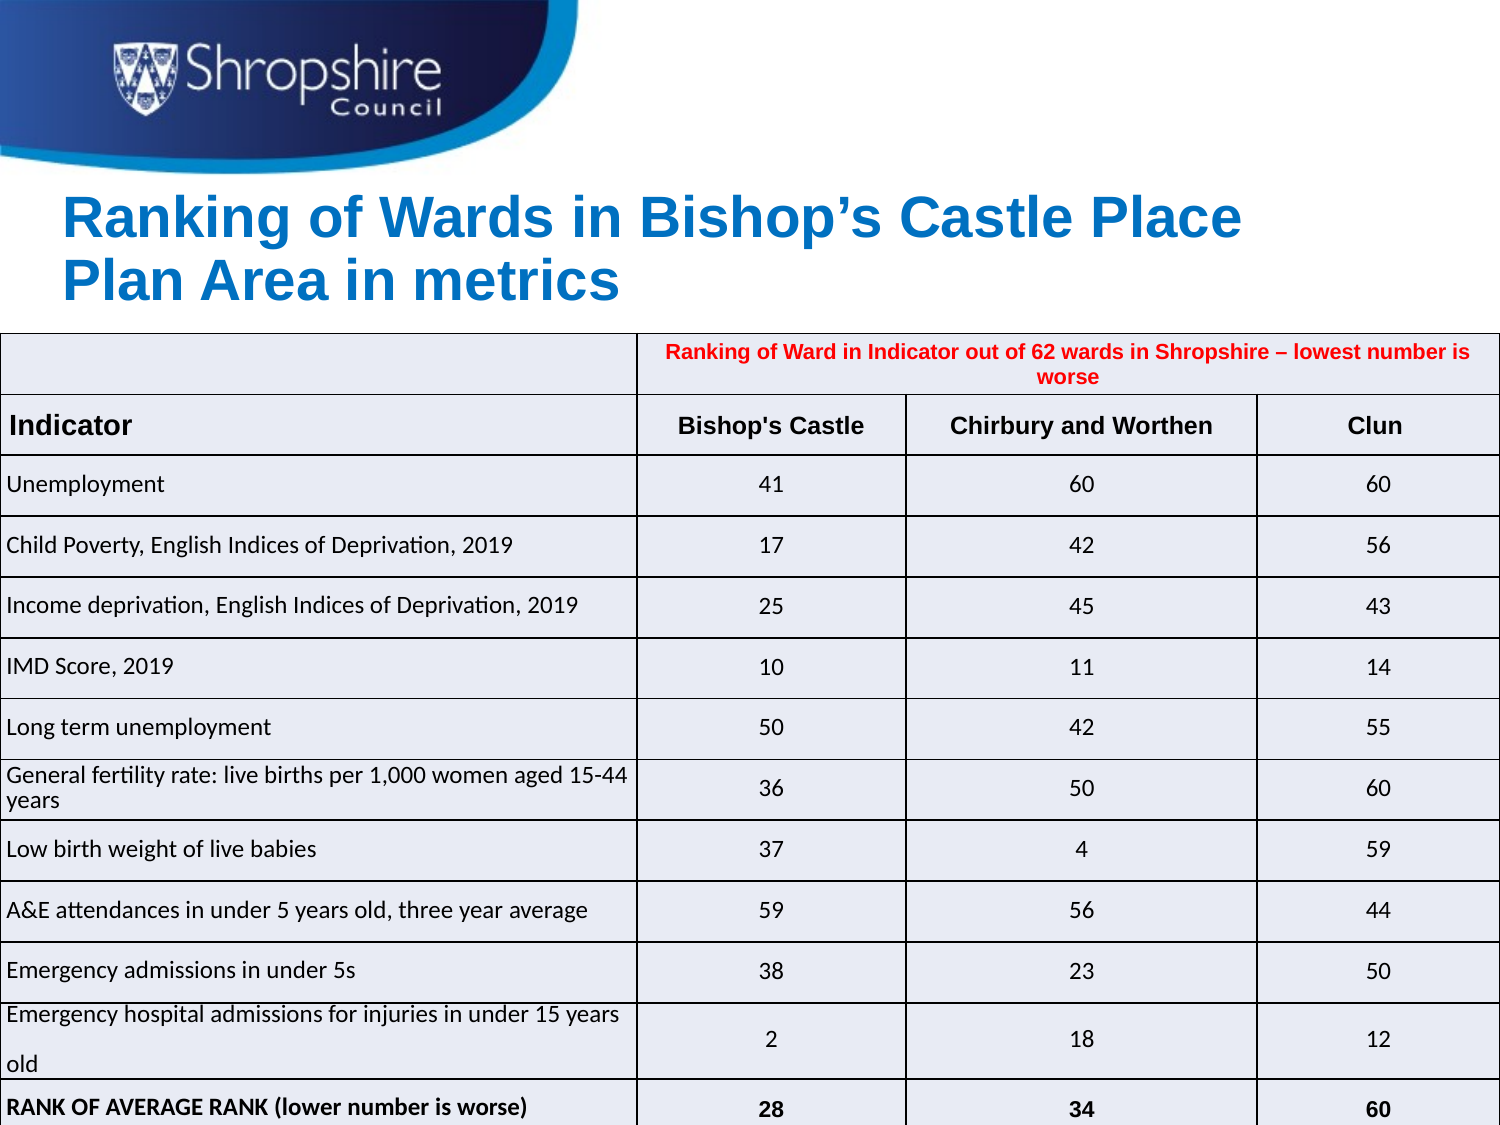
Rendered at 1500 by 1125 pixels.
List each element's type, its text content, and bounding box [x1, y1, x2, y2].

table_cell 44 [1258, 882, 1499, 941]
table_cell 50 [907, 760, 1256, 819]
table_cell Bishop's Castle [638, 395, 905, 454]
table_cell 45 [907, 578, 1256, 637]
table_cell 42 [907, 699, 1256, 759]
table_header [1, 334, 636, 394]
table_cell 60 [1258, 1080, 1499, 1125]
table_cell 18 [907, 1004, 1256, 1078]
table_cell 34 [907, 1080, 1256, 1125]
table_cell 43 [1258, 578, 1499, 637]
table_cell Emergency hospital admissions for injuries in under 15 years old [1, 1004, 636, 1078]
picture [0, 0, 550, 333]
table_cell 55 [1258, 699, 1499, 759]
table_cell Clun [1258, 395, 1499, 454]
table_cell Long term unemployment [1, 699, 636, 759]
table_cell 25 [638, 578, 905, 637]
table_cell 56 [1258, 517, 1499, 576]
table_header Ranking of Ward in Indicator out of 62 wards in Shropshire – lowest number is worse [638, 334, 1499, 394]
table_cell RANK OF AVERAGE RANK (lower number is worse) [1, 1080, 636, 1125]
table_cell 59 [638, 882, 905, 941]
table_cell 42 [907, 517, 1256, 576]
table_cell Indicator [1, 395, 636, 454]
title Ranking of Wards in Bishop’s Castle Place Plan Area in metrics [47, 141, 1342, 333]
table_cell 11 [907, 639, 1256, 698]
table_cell 17 [638, 517, 905, 576]
table_cell 23 [907, 943, 1256, 1002]
table_cell 60 [1258, 456, 1499, 515]
table_cell A&E attendances in under 5 years old, three year average [1, 882, 636, 941]
table_cell 41 [638, 456, 905, 515]
table_cell 2 [638, 1004, 905, 1078]
table_cell Emergency admissions in under 5s [1, 943, 636, 1002]
table_cell 38 [638, 943, 905, 1002]
table_cell 56 [907, 882, 1256, 941]
table_cell 50 [1258, 943, 1499, 1002]
table_cell Income deprivation, English Indices of Deprivation, 2019 [1, 578, 636, 637]
table_cell 59 [1258, 821, 1499, 880]
table_cell 28 [638, 1080, 905, 1125]
picture [471, 0, 1500, 333]
table_cell 4 [907, 821, 1256, 880]
table_cell 50 [638, 699, 905, 759]
table_cell 36 [638, 760, 905, 819]
table_cell 10 [638, 639, 905, 698]
table_cell 60 [907, 456, 1256, 515]
table_cell IMD Score, 2019 [1, 639, 636, 698]
table_cell General fertility rate: live births per 1,000 women aged 15-44 years [1, 760, 636, 819]
table_cell Low birth weight of live babies [1, 821, 636, 880]
table_cell 60 [1258, 760, 1499, 819]
table_cell Child Poverty, English Indices of Deprivation, 2019 [1, 517, 636, 576]
table_cell Unemployment [1, 456, 636, 515]
table_cell Chirbury and Worthen [907, 395, 1256, 454]
table_cell 12 [1258, 1004, 1499, 1078]
table_cell 37 [638, 821, 905, 880]
table_cell 14 [1258, 639, 1499, 698]
